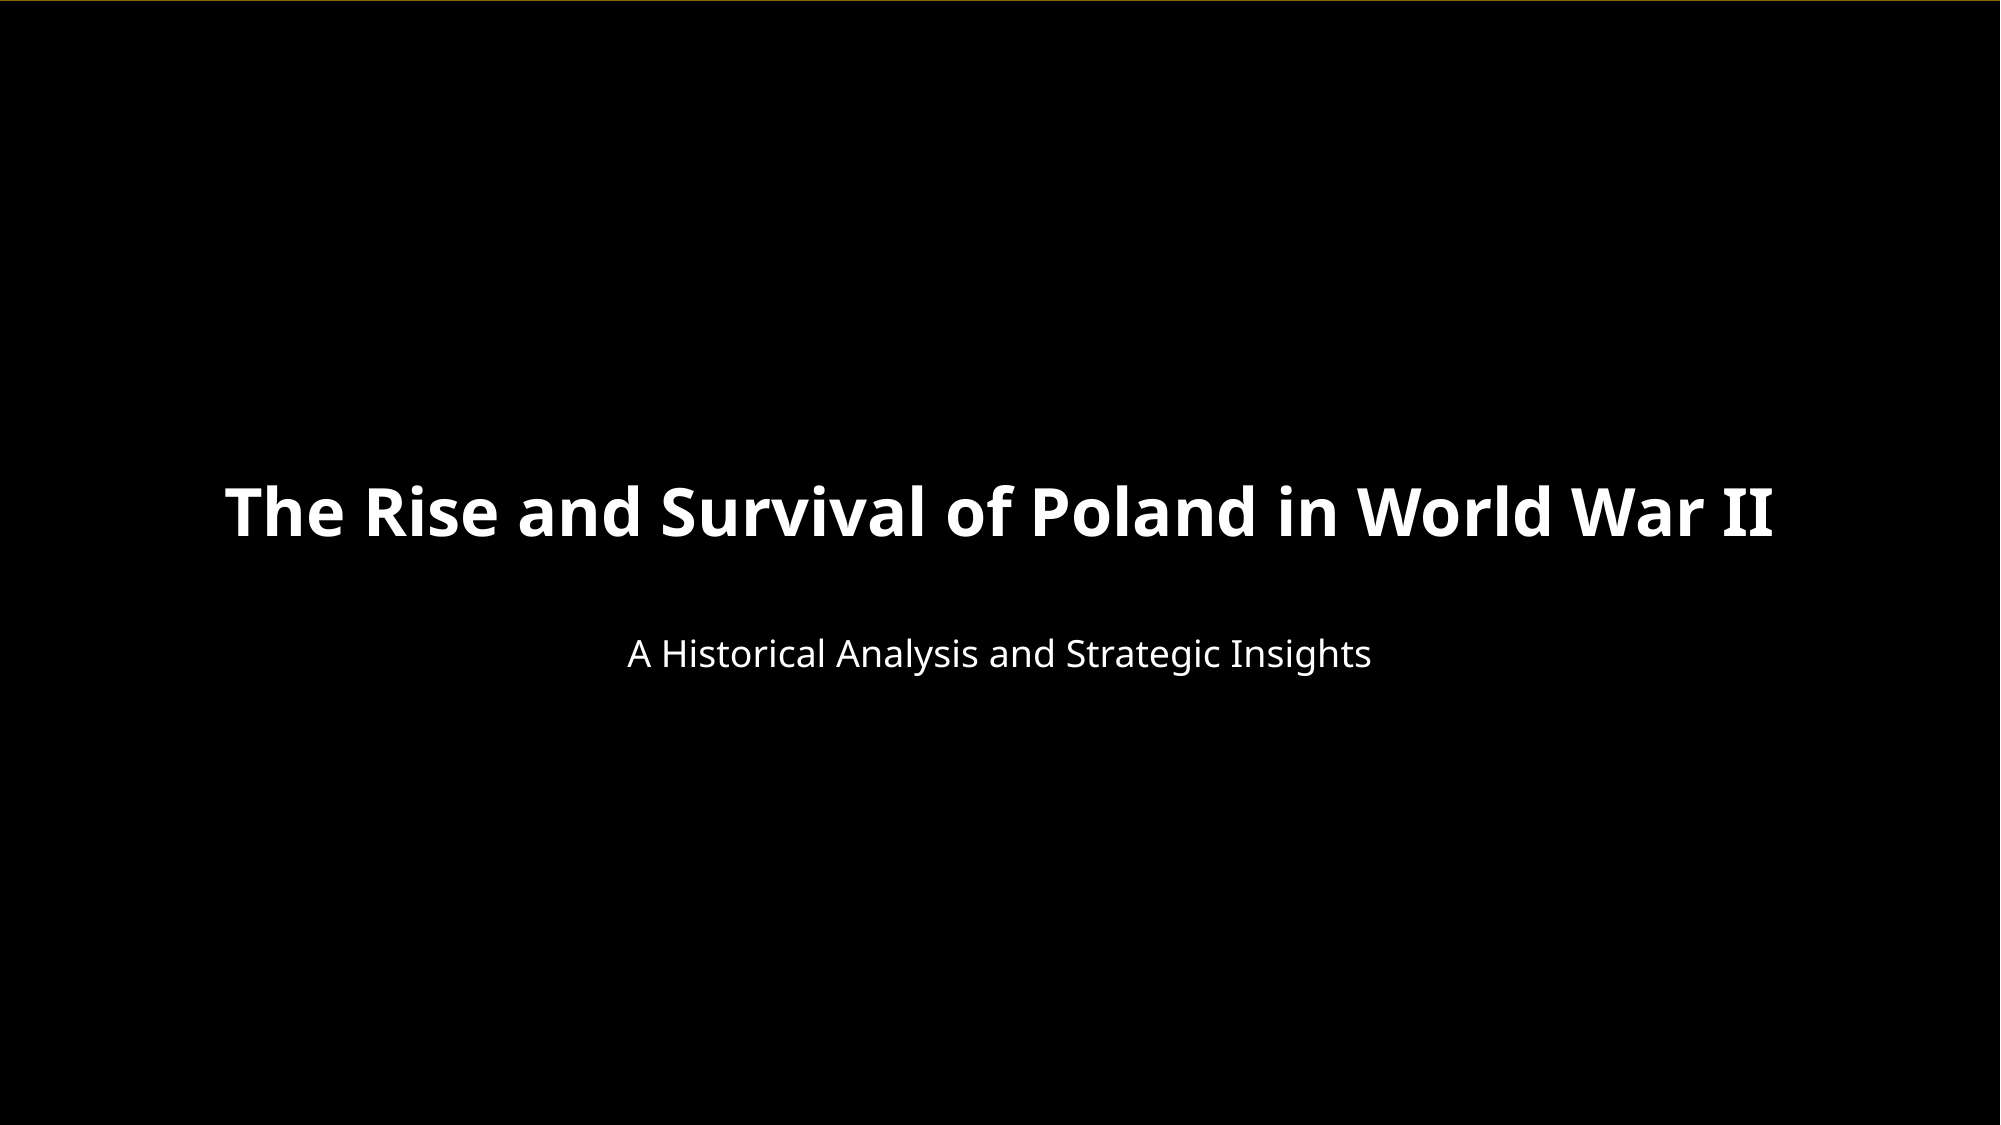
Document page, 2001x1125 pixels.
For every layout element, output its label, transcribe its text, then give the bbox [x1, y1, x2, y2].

text_box A Historical Analysis and Strategic Insights [0, 614, 2000, 690]
text_box The Rise and Survival of Poland in World War II [0, 434, 2000, 585]
